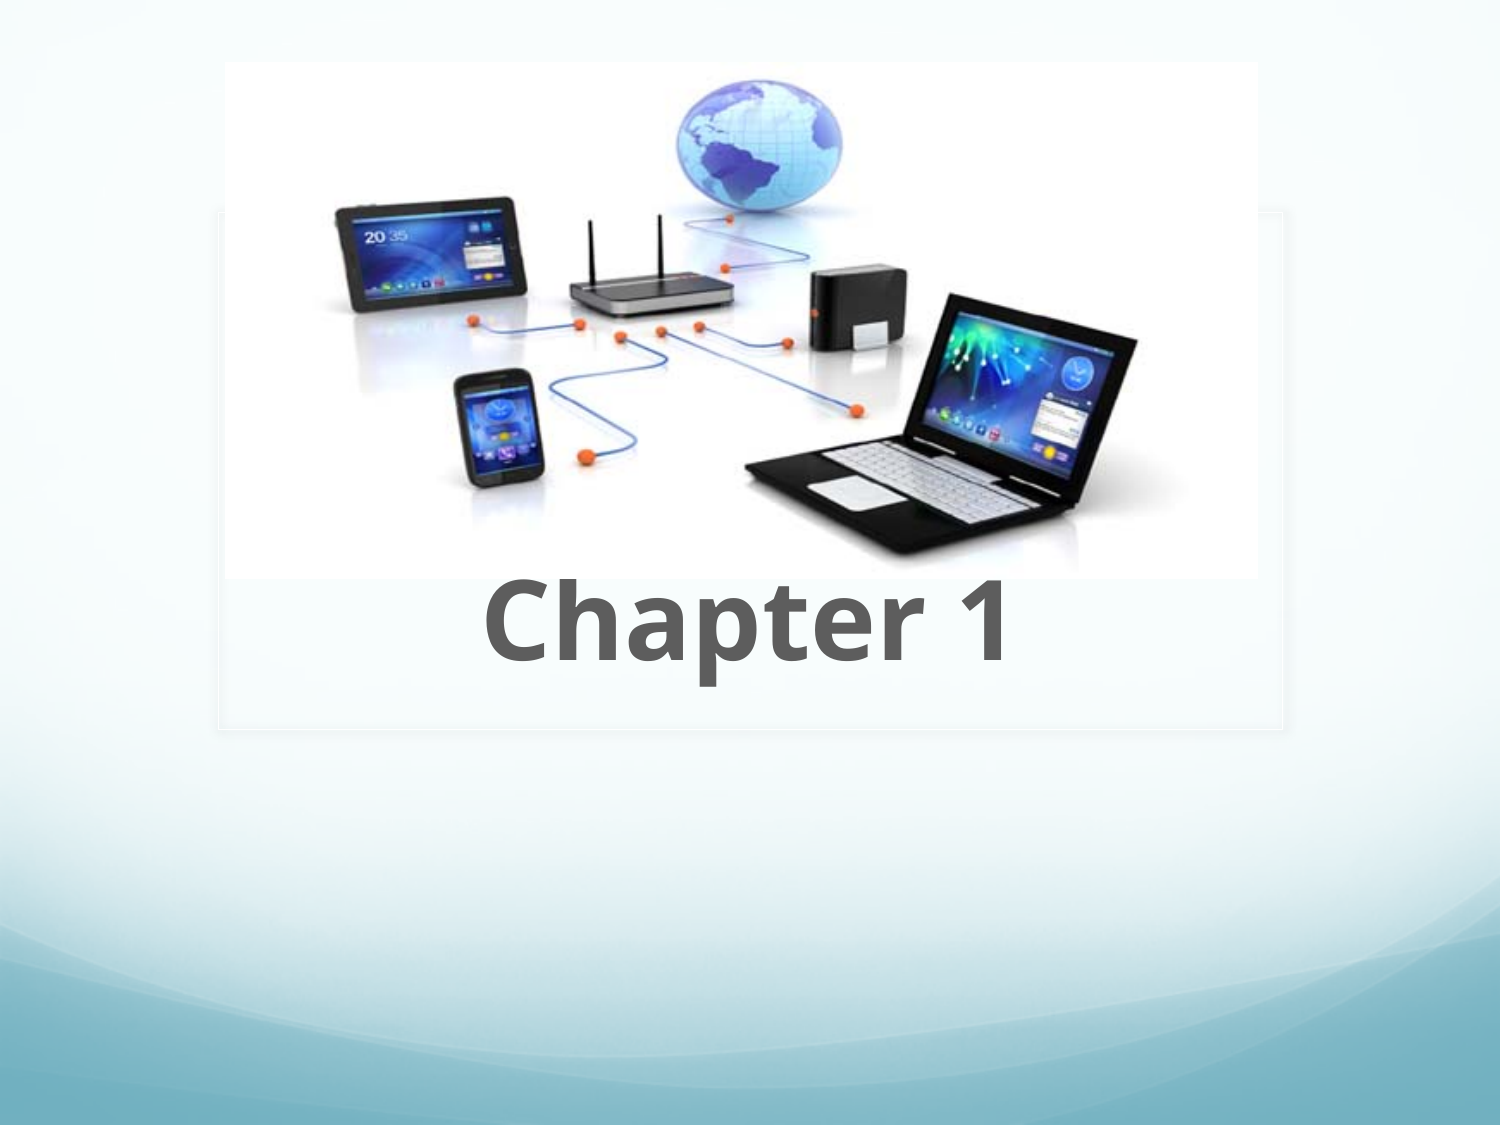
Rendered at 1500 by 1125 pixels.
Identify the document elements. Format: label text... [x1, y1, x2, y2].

subtitle Chapter 1 [217, 541, 1283, 692]
title Network Basics [1276, 249, 1283, 533]
picture [224, 61, 1259, 580]
